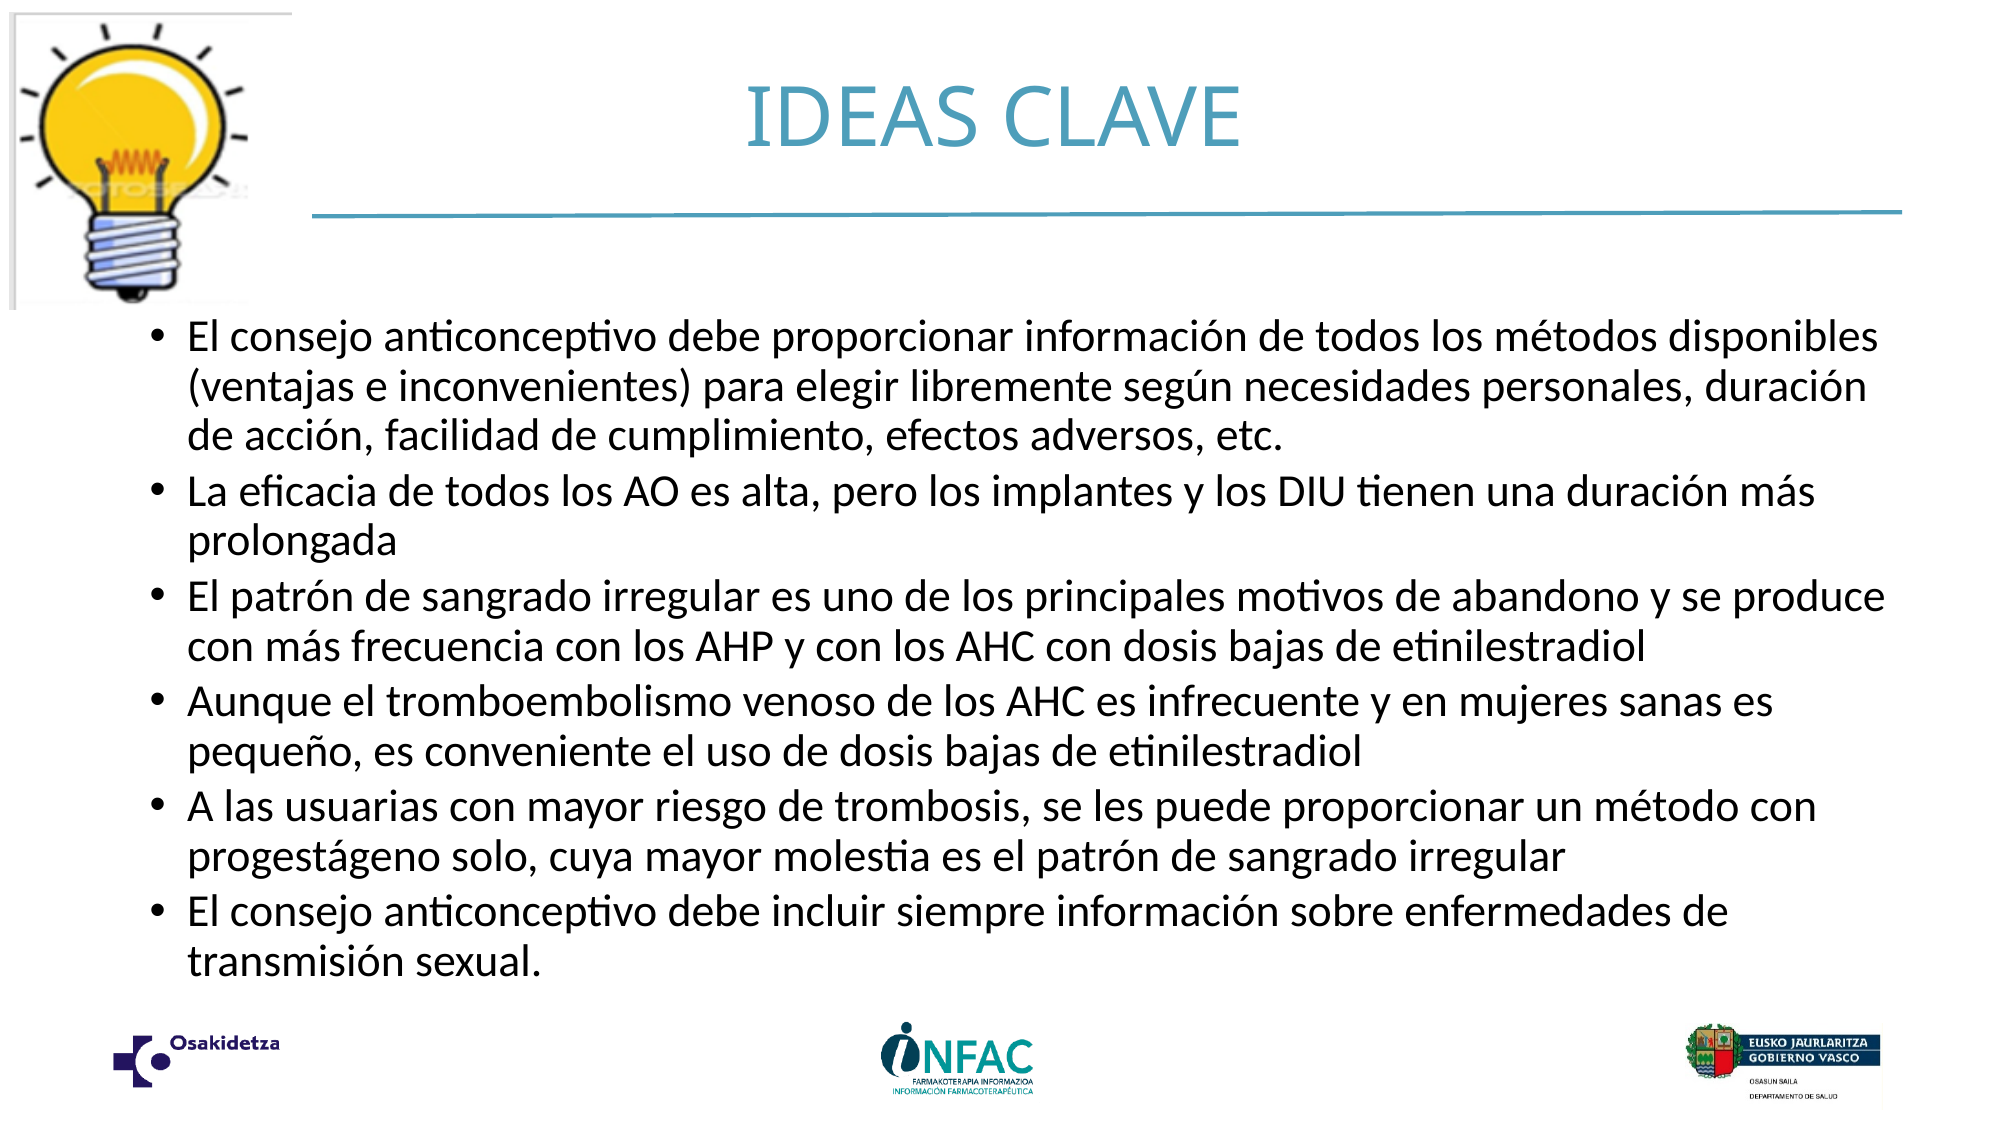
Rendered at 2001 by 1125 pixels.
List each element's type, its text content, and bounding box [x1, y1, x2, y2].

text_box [312, 211, 1903, 217]
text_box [101, 1014, 1884, 1111]
title IDEAS CLAVE [297, 59, 1919, 180]
text_box El consejo anticonceptivo debe proporcionar información de todos los métodos disponibles (ventajas e inconvenientes) para elegir libremente según necesidades personales, duración de acción, facilidad de cumplimiento, efectos adversos, etc. La eficacia de todos los AO es alta, pero los implantes y los DIU tienen una duración más prolongada El patrón de sangrado irregular es uno de los principales motivos de abandono y se produce con más frecuencia con los AHP y con los AHC con dosis bajas de etinilestradiol Aunque el tromboembolismo venoso de los AHC es infrecuente y en mujeres sanas es pequeño, es conveniente el uso de dosis bajas de etinilestradiol A las usuarias con mayor riesgo de trombosis, se les puede proporcionar un método con progestágeno solo, cuya mayor molestia es el patrón de sangrado irregular El consejo anticonceptivo debe incluir siempre información sobre enfermedades de transmisión sexual. [134, 248, 1903, 1067]
picture [9, 12, 293, 310]
